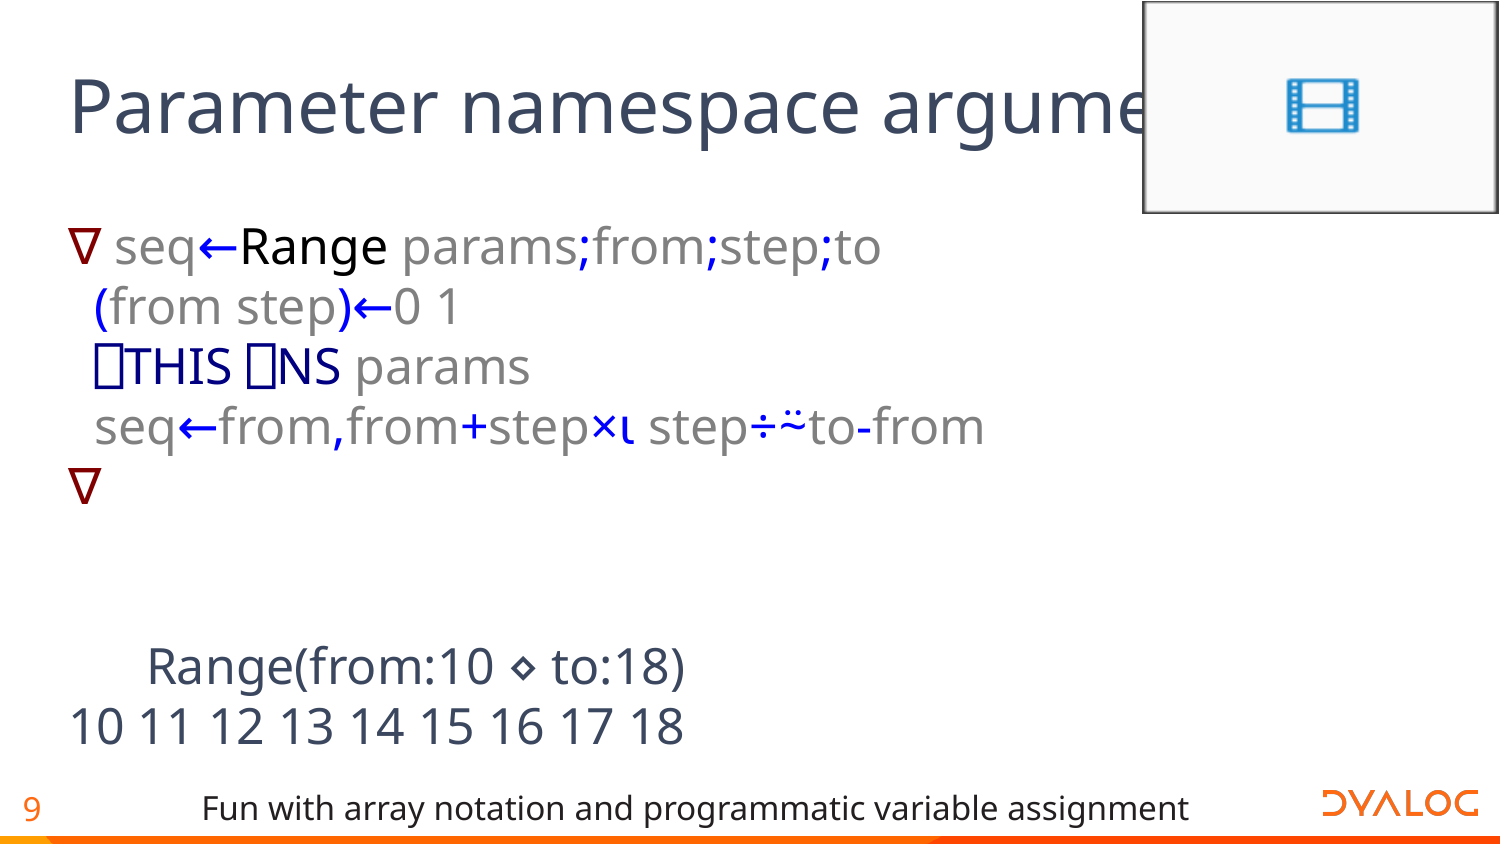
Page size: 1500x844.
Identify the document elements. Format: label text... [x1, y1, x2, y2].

picture [0, 836, 1500, 844]
list ∇ seq←Range params;from;step;to (from step)←0 1 ⎕THIS ⎕NS params seq←from,from+step×⍳step÷⍨to-from ∇ Range(from:10 ⋄ to:18) 10 11 12 13 14 15 16 17 18 [53, 207, 1453, 740]
title Parameter namespace argument [53, 43, 1142, 157]
picture [1323, 790, 1478, 816]
